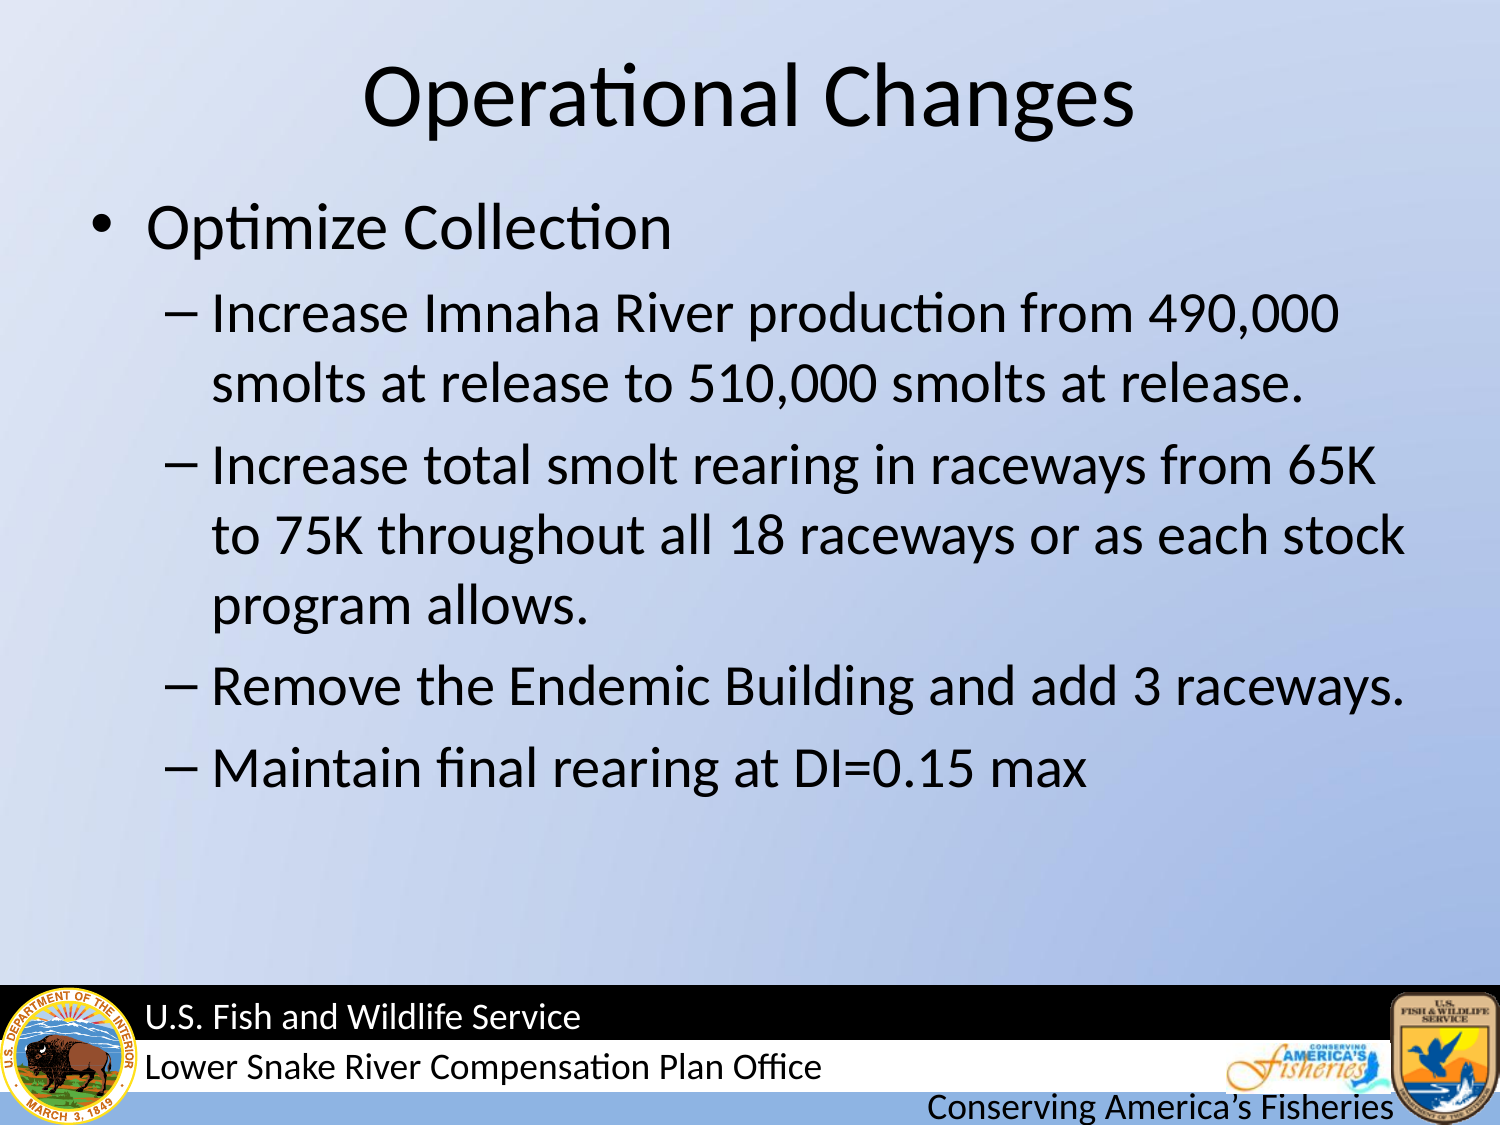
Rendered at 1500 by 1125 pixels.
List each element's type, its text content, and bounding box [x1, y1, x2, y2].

list Optimize Collection Increase Imnaha River production from 490,000 smolts at release to 510,000 smolts at release. Increase total smolt rearing in raceways from 65K to 75K throughout all 18 raceways or as each stock program allows. Remove the Endemic Building and add 3 raceways. Maintain final rearing at DI=0.15 max [75, 174, 1425, 900]
picture [1226, 992, 1500, 1125]
title Operational Changes [75, 24, 1425, 155]
picture [0, 0, 1500, 985]
